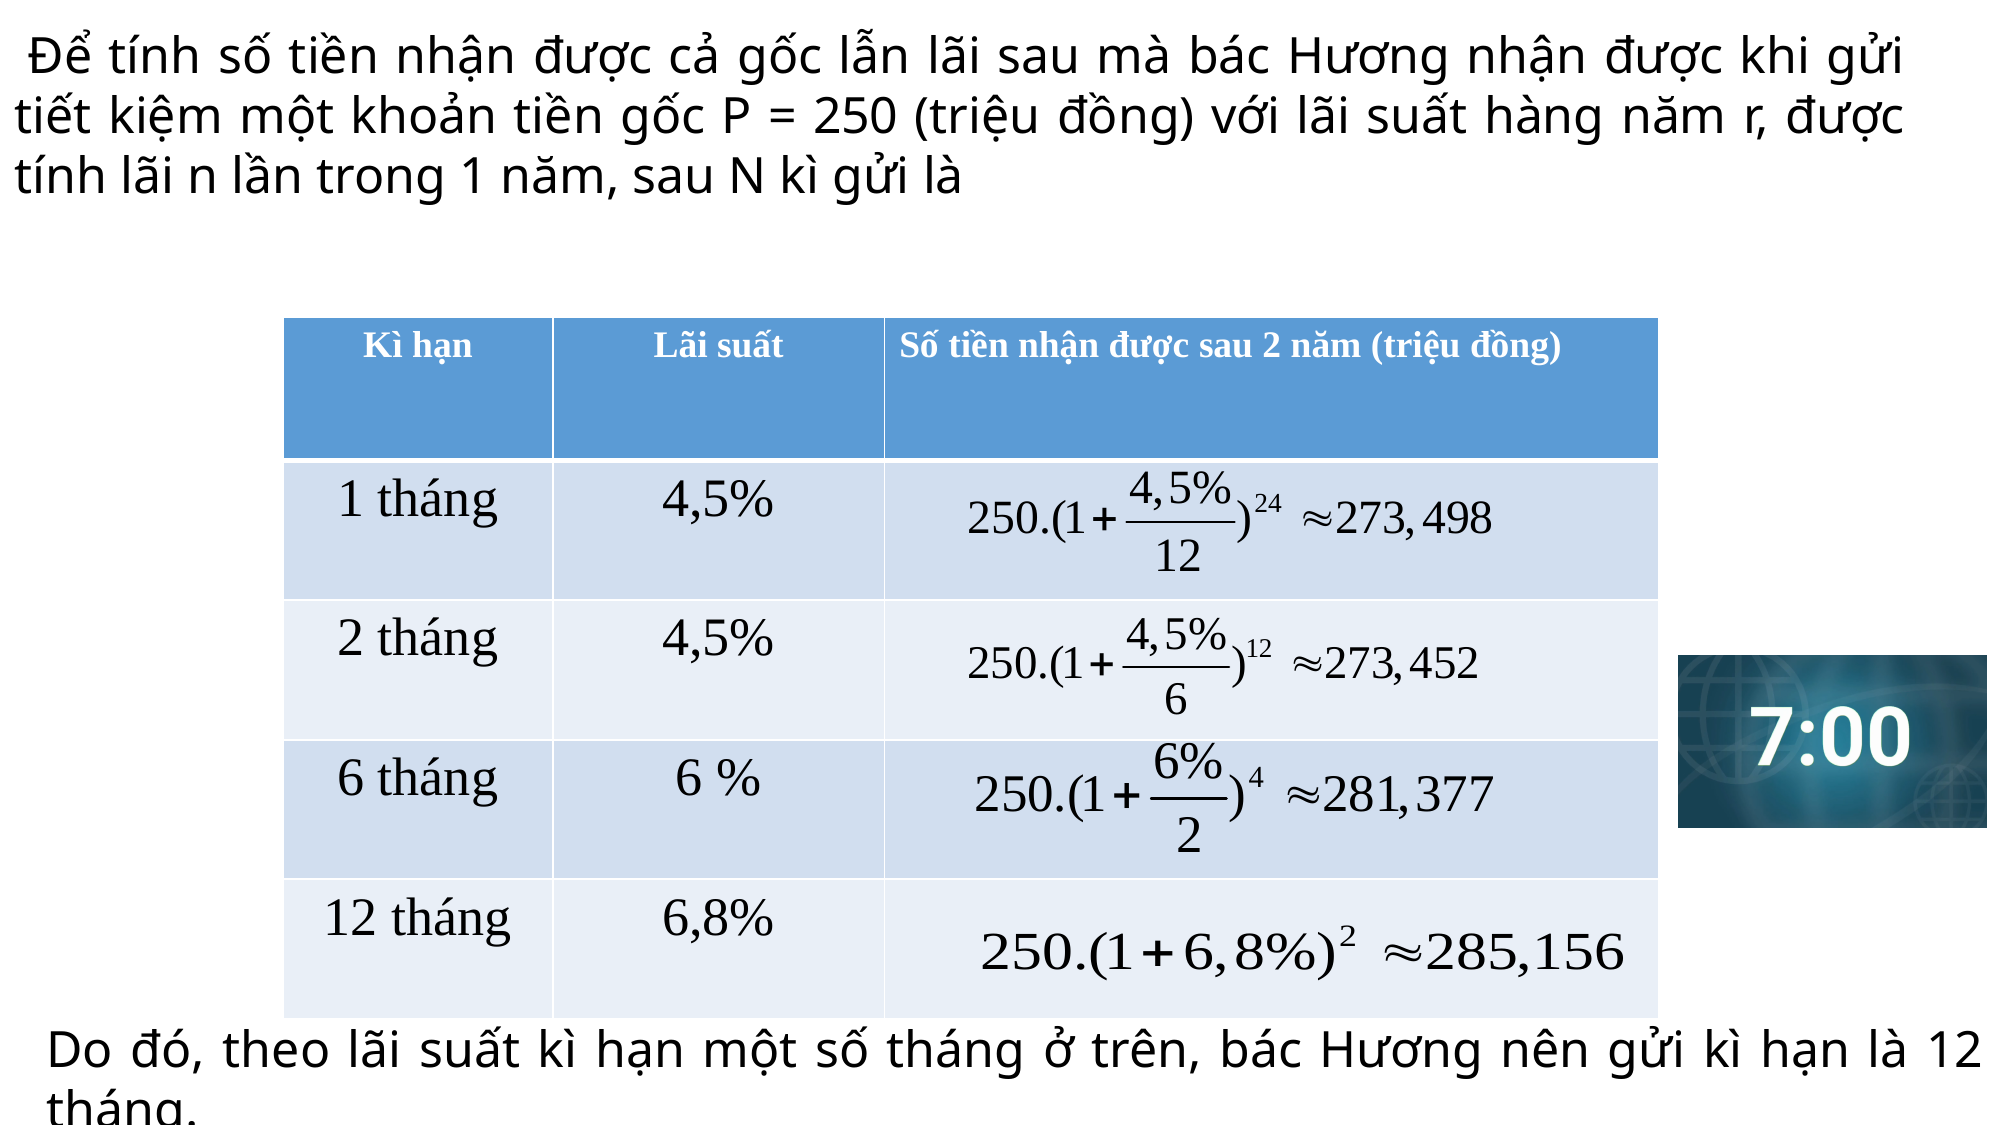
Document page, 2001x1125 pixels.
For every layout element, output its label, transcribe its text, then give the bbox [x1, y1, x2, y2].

table_cell 4,5% [554, 601, 884, 739]
table_cell 6,8% [554, 880, 884, 1018]
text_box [960, 458, 1502, 582]
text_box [1677, 654, 1988, 829]
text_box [960, 604, 1487, 726]
table_cell [885, 463, 1658, 599]
table_cell 1 tháng [284, 463, 552, 599]
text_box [971, 911, 1636, 993]
table_cell 4,5% [554, 463, 884, 599]
text_box Do đó, theo lãi suất kì hạn một số tháng ở trên, bác Hương nên gửi kì hạn là 12 tháng. [31, 1009, 2000, 1125]
table_cell 6 % [554, 741, 884, 878]
table_cell 12 tháng [284, 880, 552, 1018]
table_header Lãi suất [554, 318, 884, 458]
table_cell 2 tháng [284, 601, 552, 739]
table_cell [885, 880, 1658, 1018]
table_cell [885, 601, 1658, 739]
table_cell 6 tháng [284, 741, 552, 878]
table_header Kì hạn [284, 318, 552, 458]
table_cell [885, 741, 1658, 878]
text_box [966, 727, 1506, 865]
table_header Số tiền nhận được sau 2 năm (triệu đồng) [885, 318, 1658, 458]
